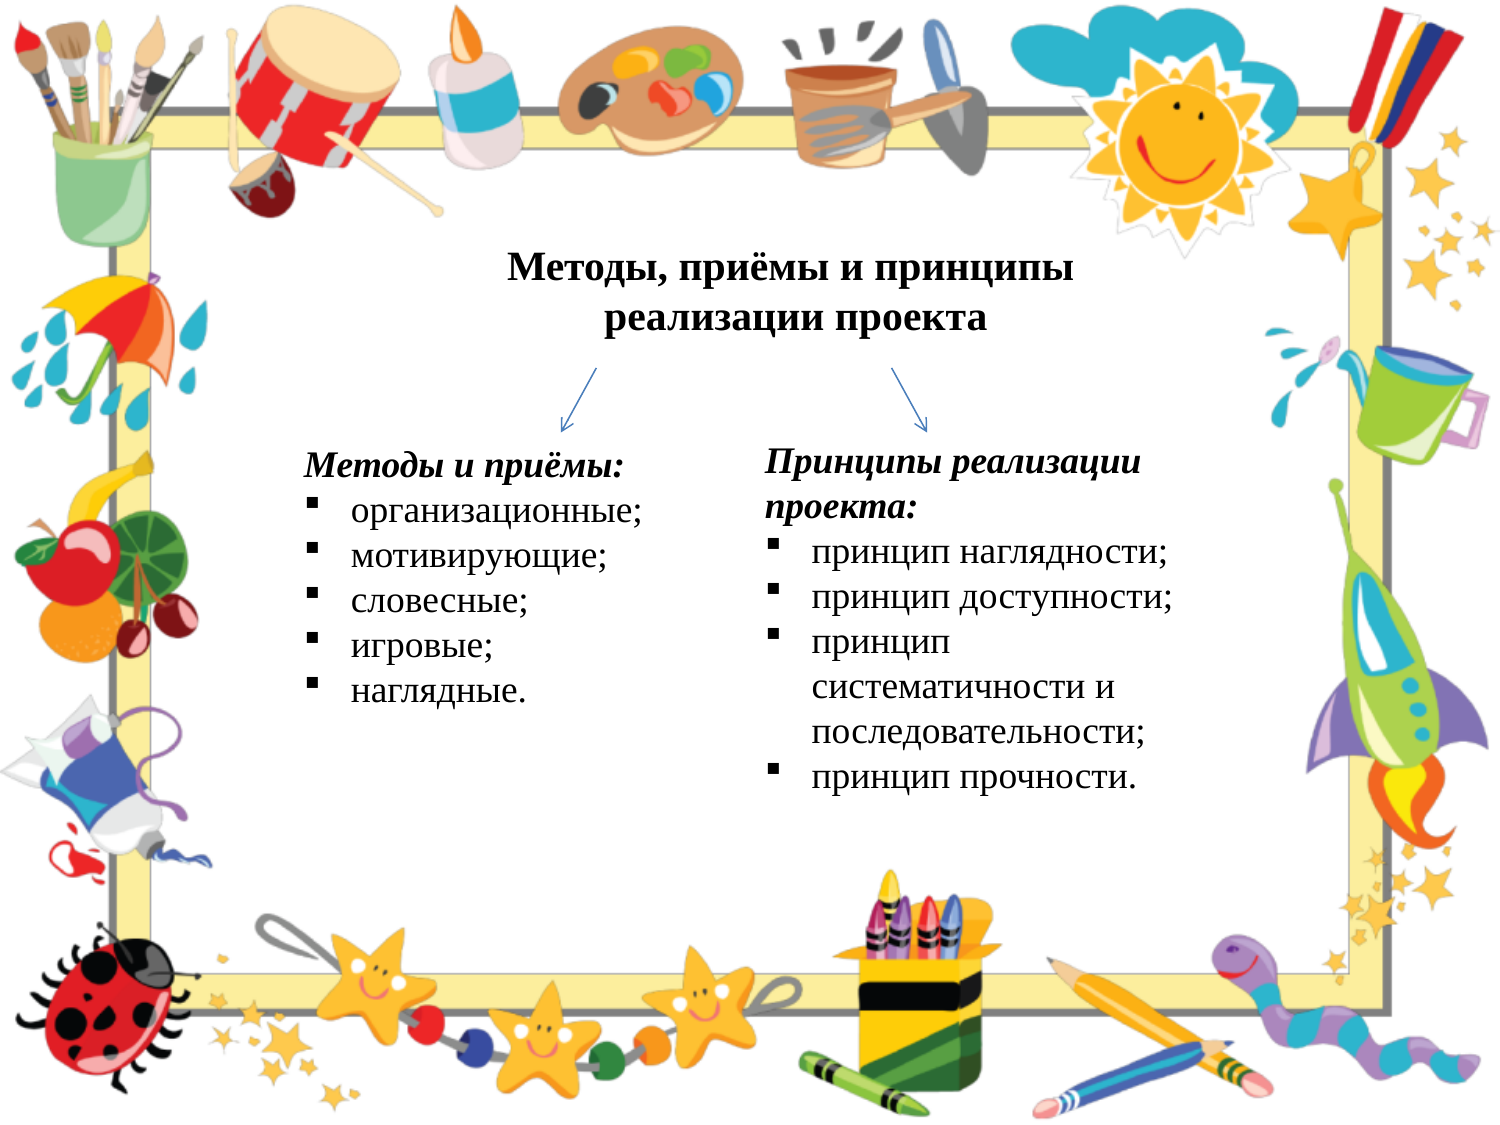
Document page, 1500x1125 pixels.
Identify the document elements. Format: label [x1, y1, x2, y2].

picture [0, 0, 1500, 1125]
text_box [891, 367, 928, 433]
text_box [560, 367, 597, 433]
